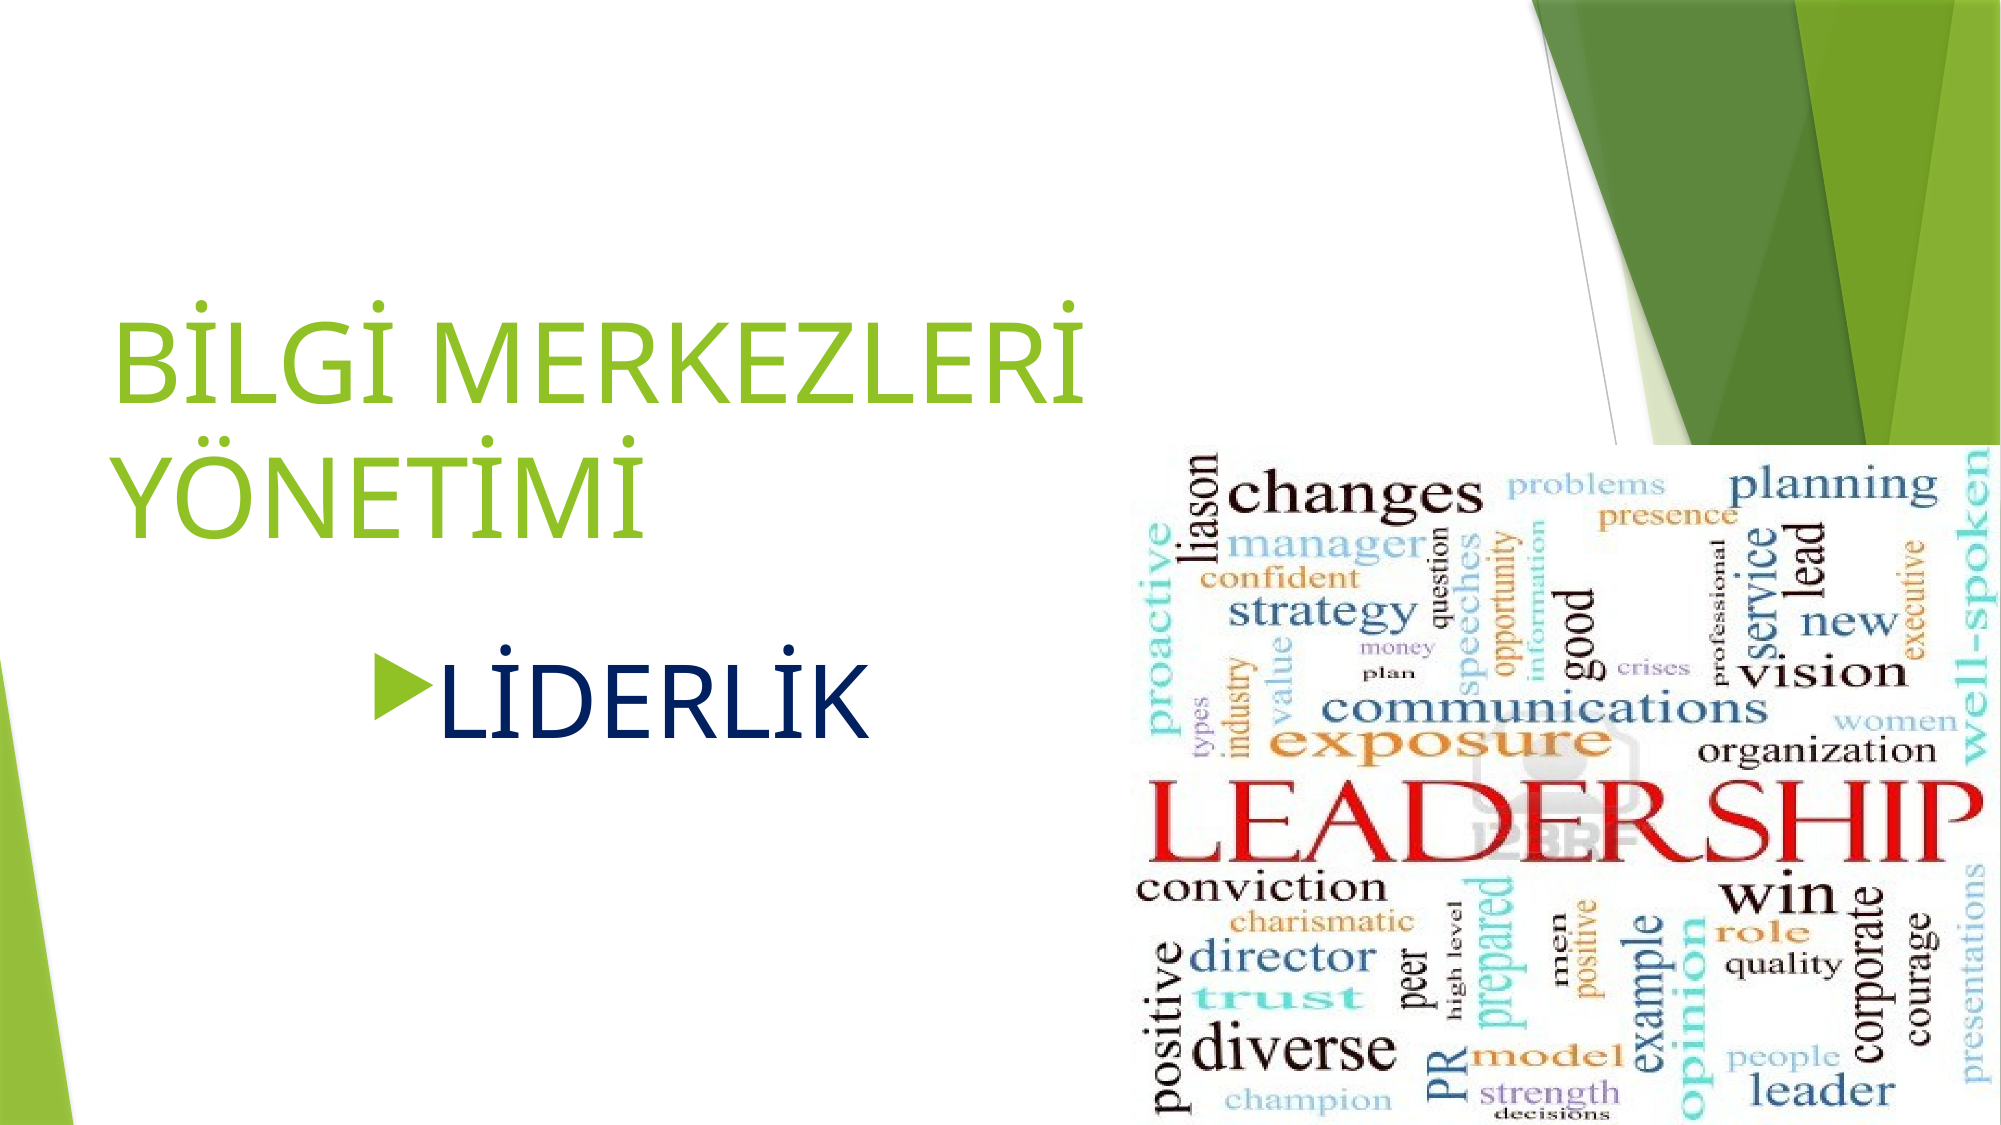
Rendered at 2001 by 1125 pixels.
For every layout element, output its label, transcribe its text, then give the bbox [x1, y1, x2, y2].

picture [1130, 445, 2000, 1125]
list LİDERLİK [352, 628, 911, 868]
title BİLGİ MERKEZLERİ YÖNETİMİ [94, 283, 1541, 501]
